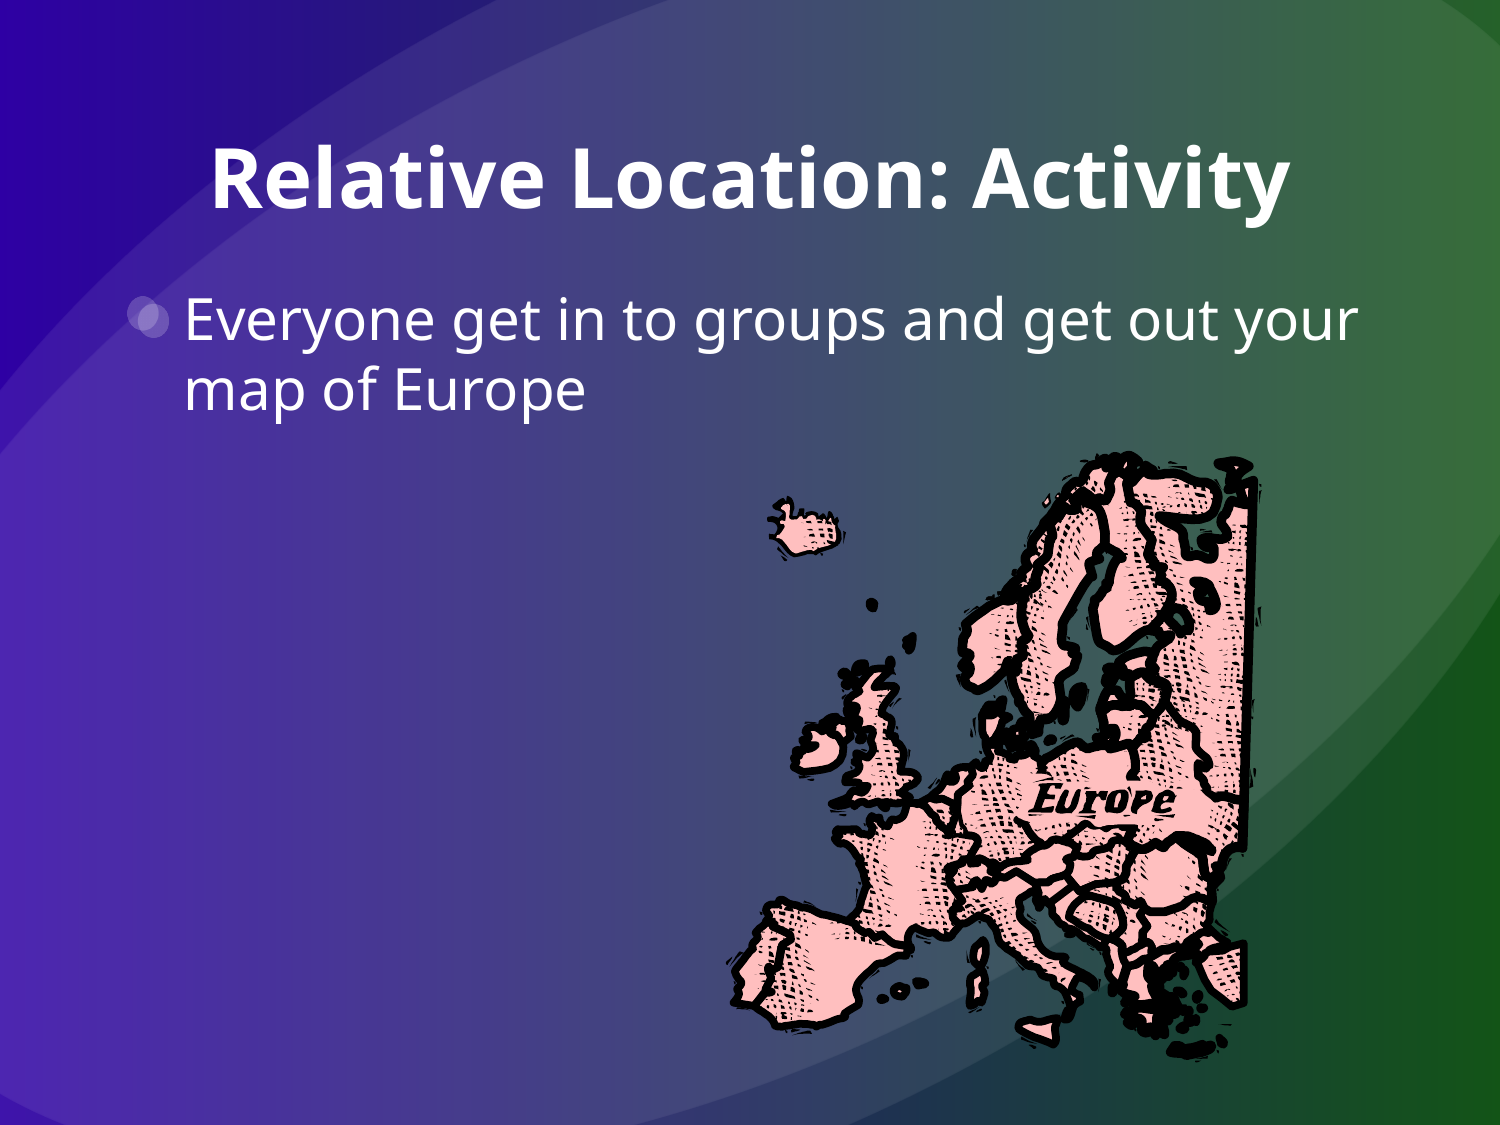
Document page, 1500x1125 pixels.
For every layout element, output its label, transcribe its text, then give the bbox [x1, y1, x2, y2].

list Everyone get in to groups and get out your map of Europe [112, 275, 1450, 1088]
picture [0, 0, 1500, 1125]
title Relative Location: Activity [75, 45, 1425, 233]
